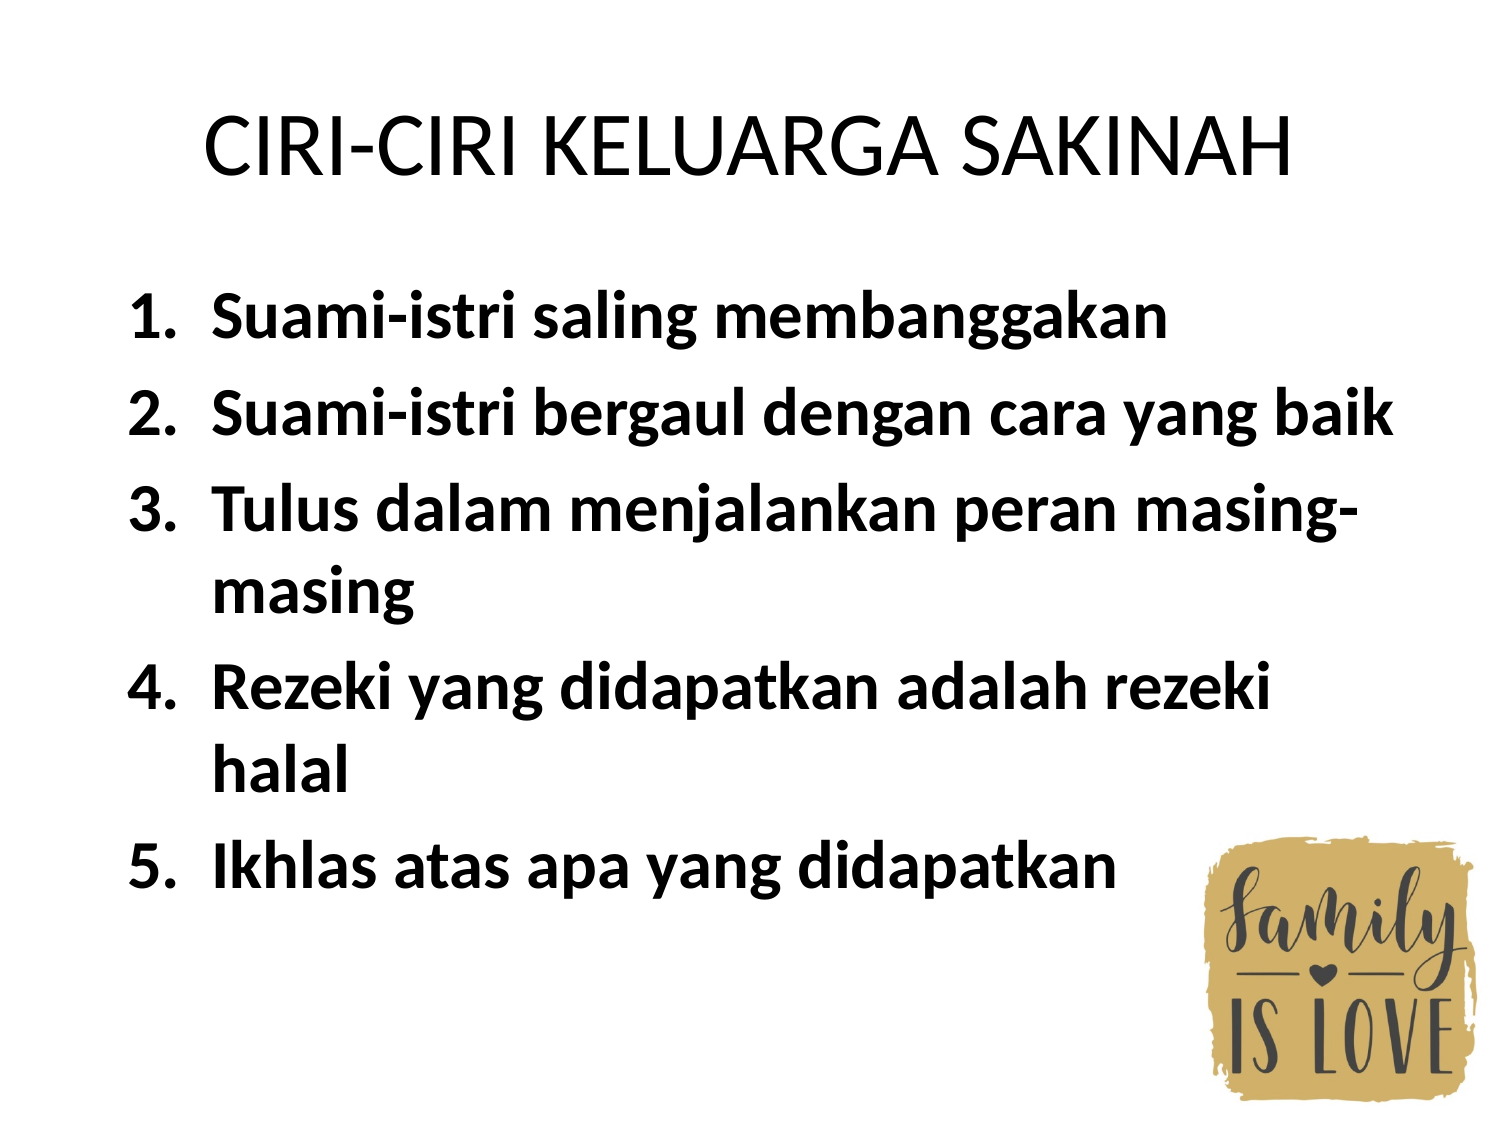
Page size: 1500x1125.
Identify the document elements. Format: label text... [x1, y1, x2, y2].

list Suami-istri saling membanggakan Suami-istri bergaul dengan cara yang baik Tulus dalam menjalankan peran masing-masing Rezeki yang didapatkan adalah rezeki halal Ikhlas atas apa yang didapatkan [112, 262, 1425, 1005]
title CIRI-CIRI KELUARGA SAKINAH [75, 45, 1425, 233]
picture [1181, 810, 1499, 1125]
